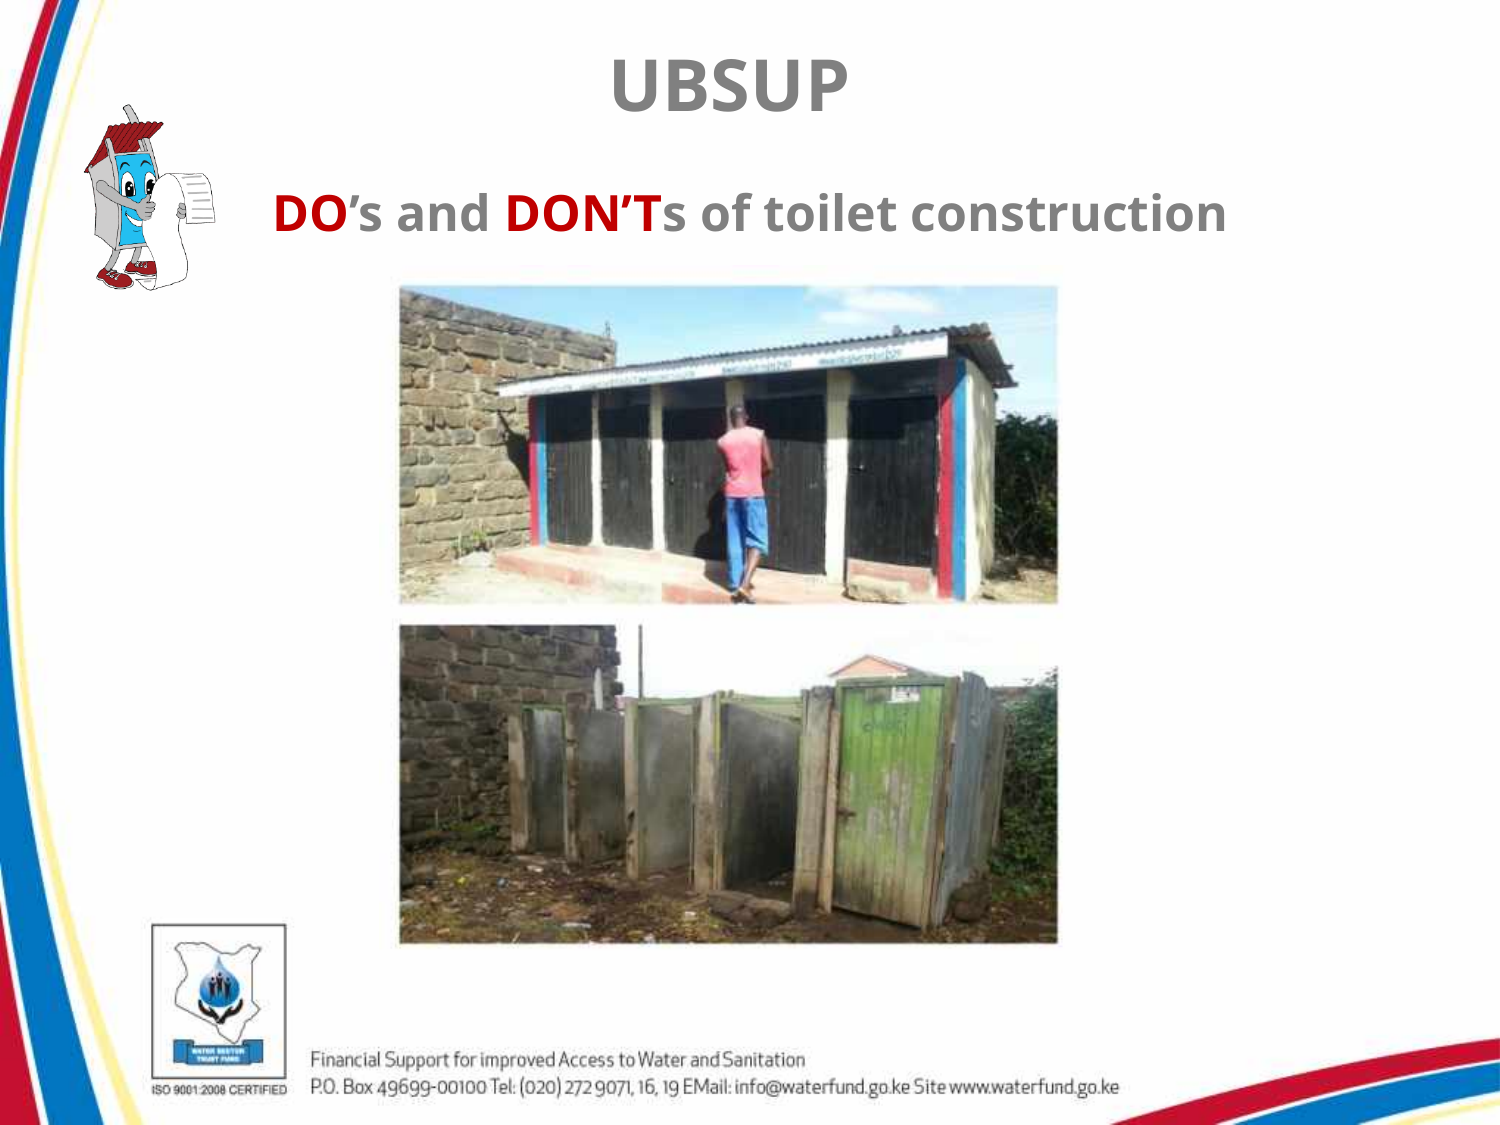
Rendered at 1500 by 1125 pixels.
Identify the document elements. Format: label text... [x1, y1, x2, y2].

picture [0, 0, 1500, 1125]
text_box DO’s and DON’Ts of toilet construction [256, 148, 1317, 250]
text_box UBSUP [296, 41, 1163, 222]
